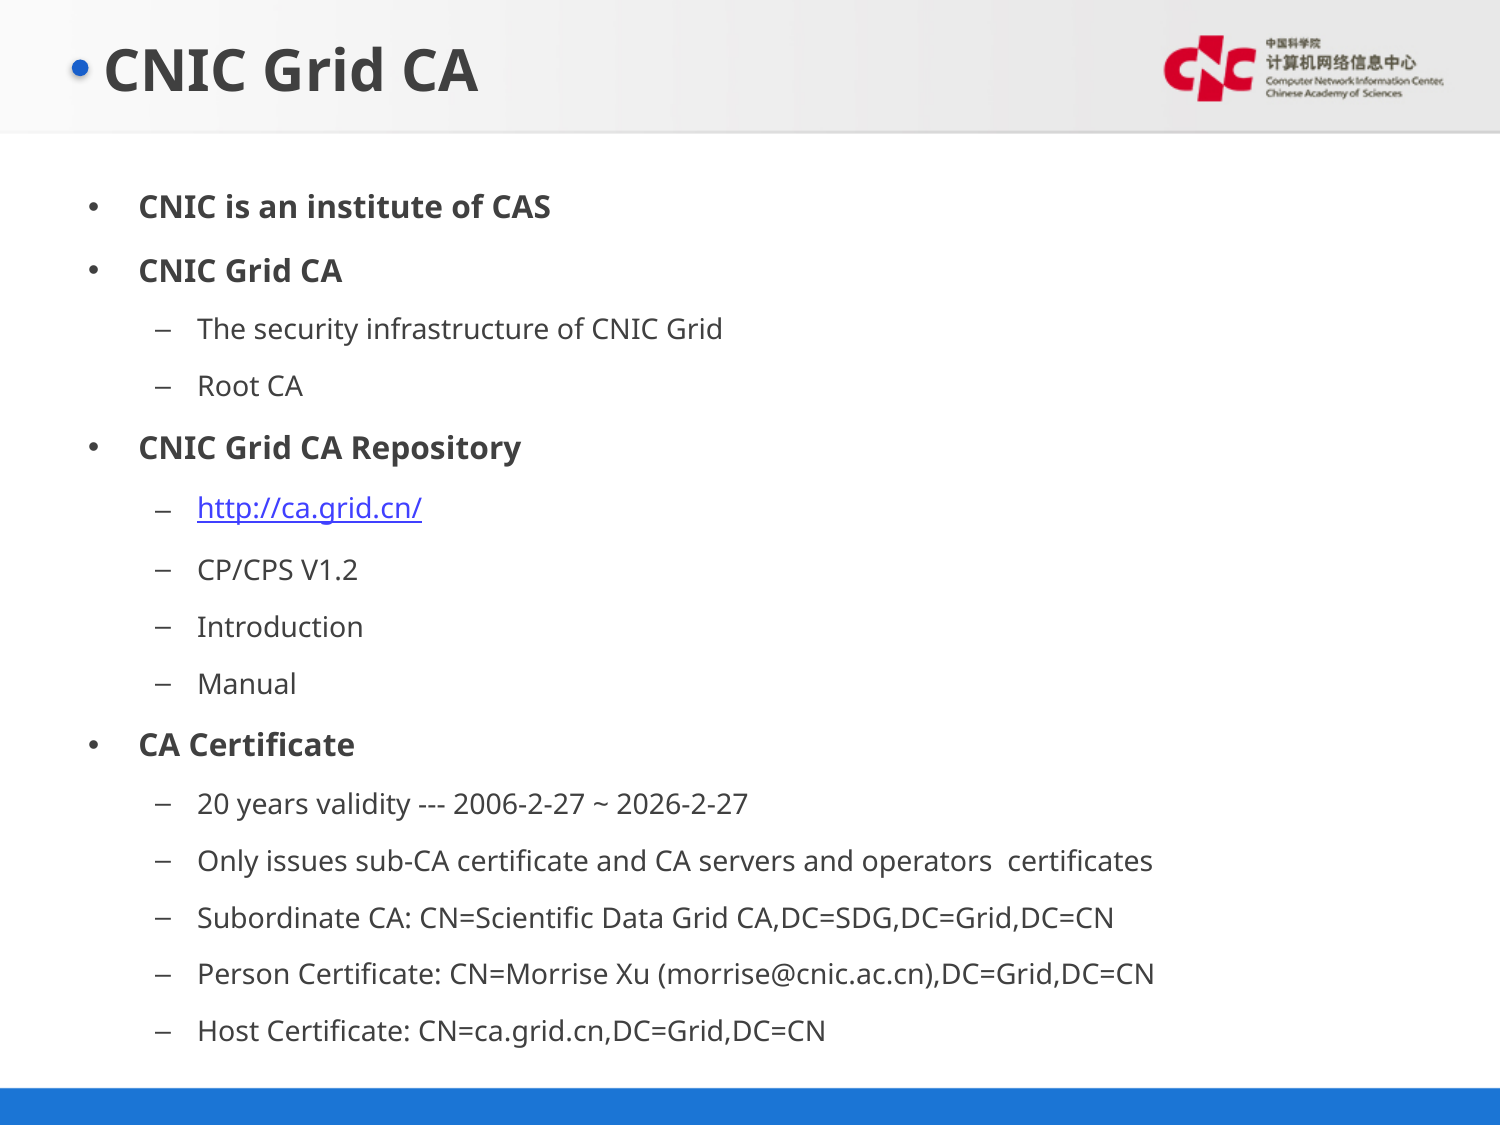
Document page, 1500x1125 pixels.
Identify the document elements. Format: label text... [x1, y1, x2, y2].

picture [0, 0, 1500, 1125]
list CNIC is an institute of CAS CNIC Grid CA The security infrastructure of CNIC Grid Root CA CNIC Grid CA Repository http://ca.grid.cn/ CP/CPS V1.2 Introduction Manual CA Certificate 20 years validity --- 2006-2-27 ~ 2026-2-27 Only issues sub-CA certificate and CA servers and operators certificates Subordinate CA: CN=Scientific Data Grid CA,DC=SDG,DC=Grid,DC=CN Person Certificate: CN=Morrise Xu (morrise@cnic.ac.cn),DC=Grid,DC=CN Host Certificate: CN=ca.grid.cn,DC=Grid,DC=CN [73, 160, 1423, 1061]
title CNIC Grid CA [88, 17, 1423, 118]
